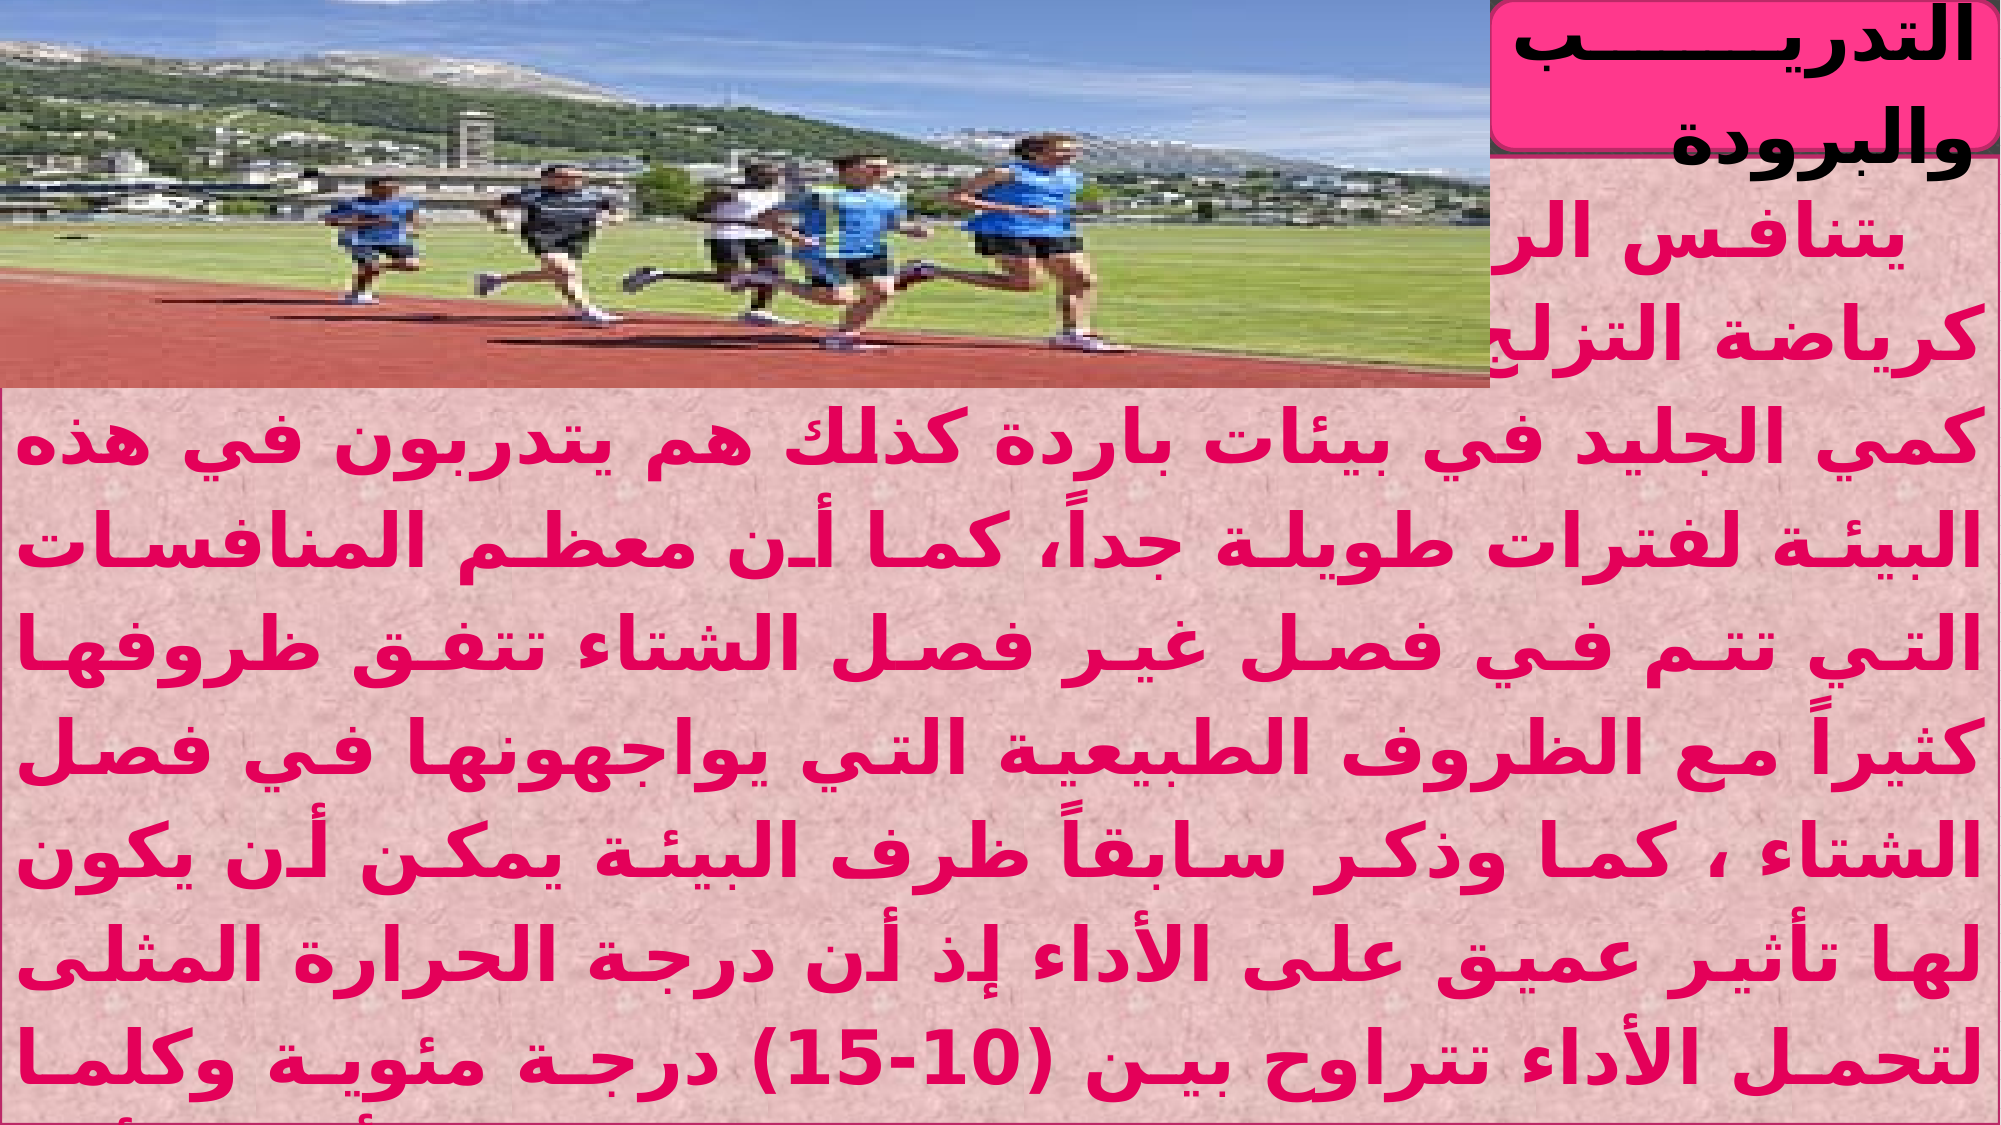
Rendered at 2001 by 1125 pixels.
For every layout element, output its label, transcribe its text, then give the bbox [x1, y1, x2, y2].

text_box التدريب والبرودة [1494, 0, 2000, 153]
text_box يتنافس الرياضيون في الرياضات الشتوية التقليدية كرياضة التزلج الفني على الجليد والقفز والتزلج وهو كمي الجليد في بيئات باردة كذلك هم يتدربون في هذه البيئة لفترات طويلة جداً، كما أن معظم المنافسات التي تتم في فصل غير فصل الشتاء تتفق ظروفها كثيراً مع الظروف الطبيعية التي يواجهونها في فصل الشتاء ، كما وذكر سابقاً ظرف البيئة يمكن أن يكون لها تأثير عميق على الأداء إذ أن درجة الحرارة المثلى لتحمل الأداء تتراوح بين (10-15) درجة مئوية وكلما إنخفضت درجة الحرارة عن هذا المعدل تأثر الأداء والصحة سلباً. [0, 154, 2000, 1125]
picture [0, 0, 1490, 389]
